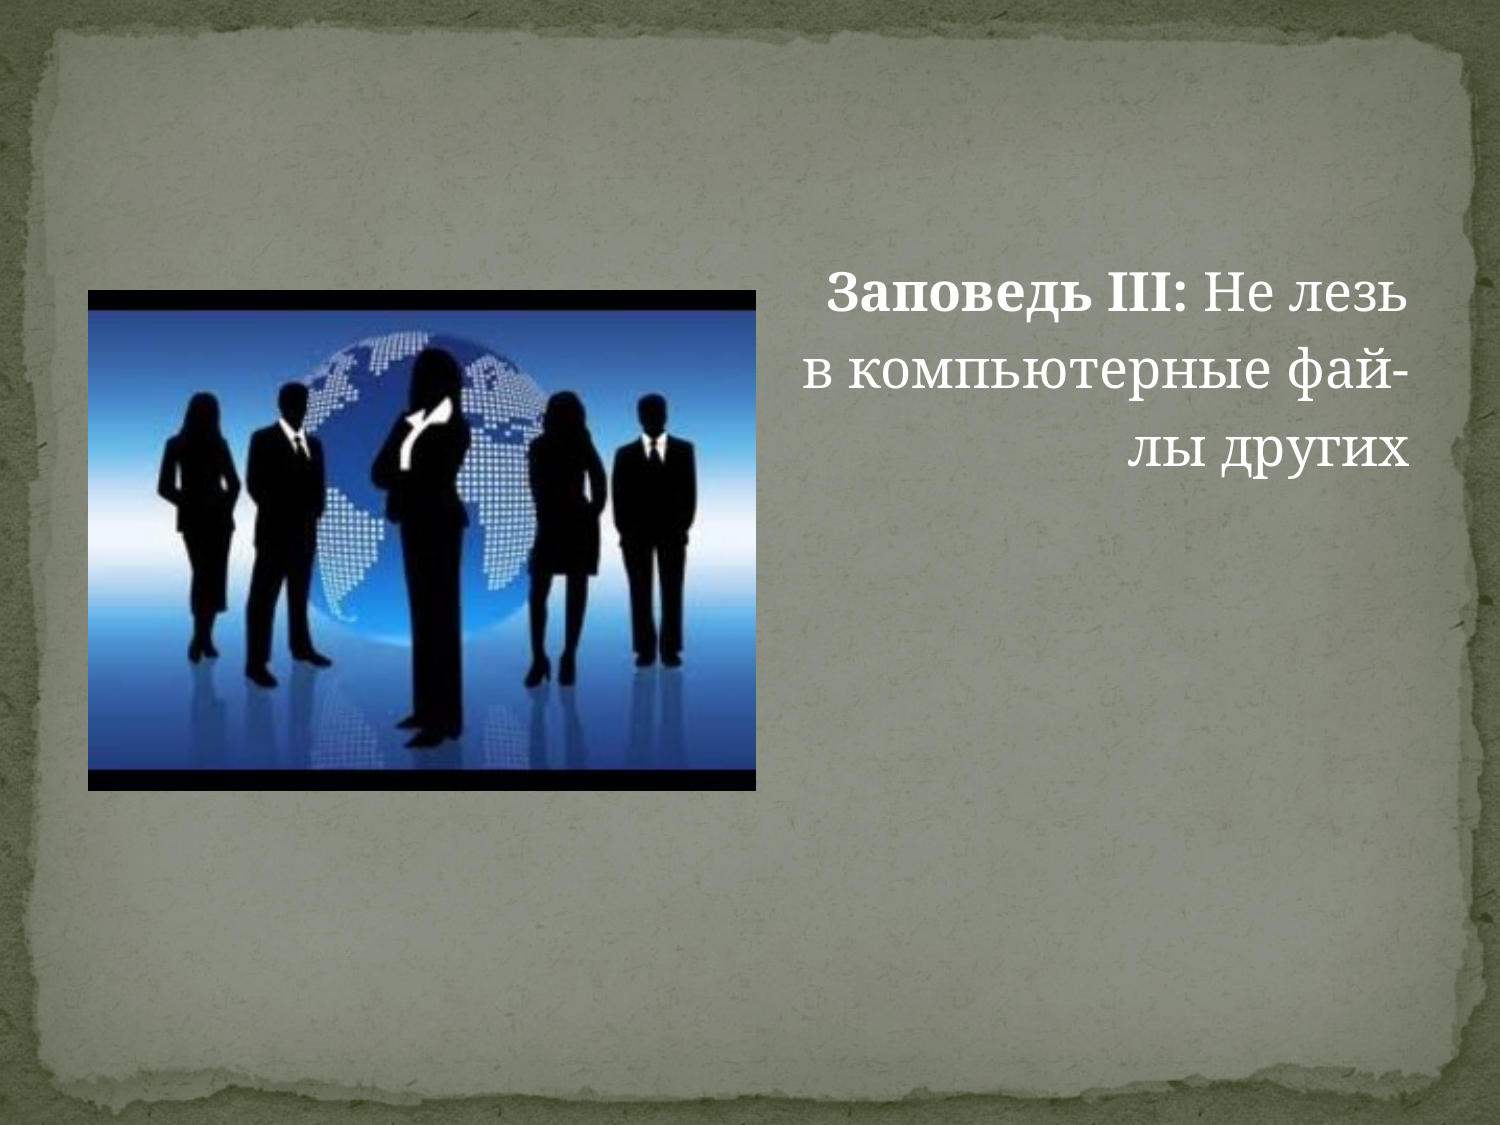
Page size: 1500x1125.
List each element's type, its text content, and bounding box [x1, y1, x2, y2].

picture [88, 290, 756, 791]
list Заповедь III: He лезь в компьютерные фай- лы других [75, 249, 1425, 1000]
